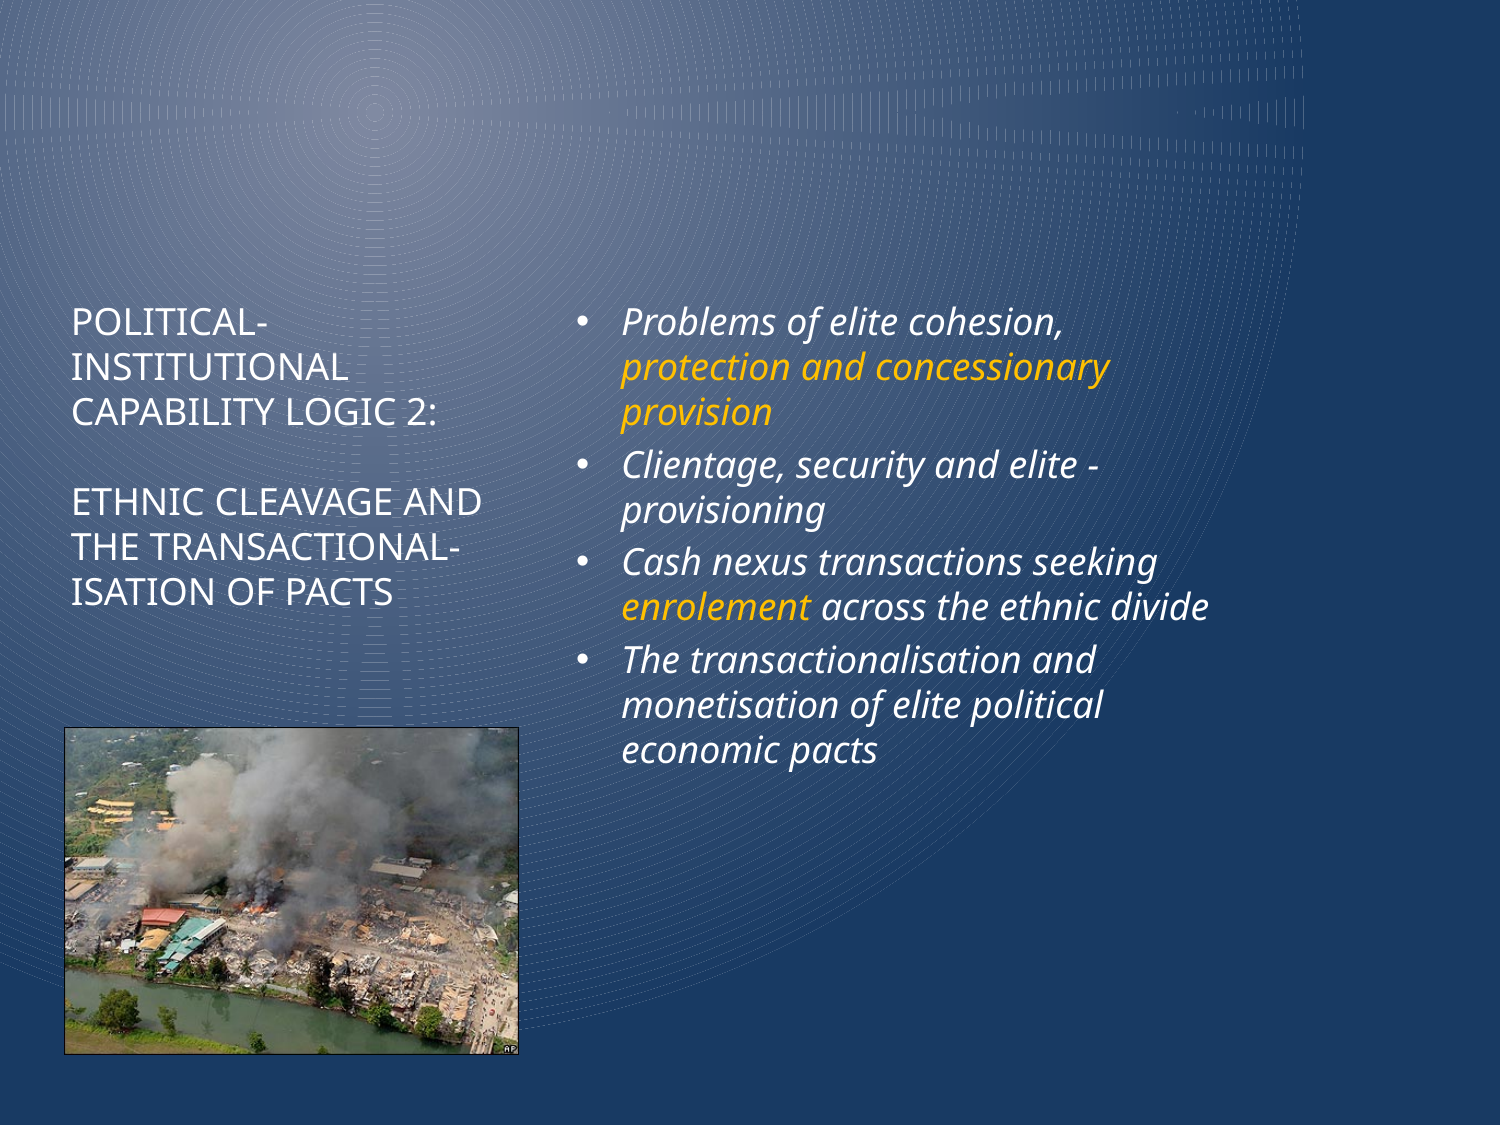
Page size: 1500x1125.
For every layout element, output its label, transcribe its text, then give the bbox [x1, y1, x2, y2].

picture [64, 727, 519, 1056]
title Political-Institutional Capability Logic 2: Ethnic cleavage and the transactional-isation of pacts [55, 290, 519, 705]
list Problems of elite cohesion, protection and concessionary provision Clientage, security and elite -provisioning Cash nexus transactions seeking enrolement across the ethnic divide The transactionalisation and monetisation of elite political economic pacts [561, 290, 1254, 929]
